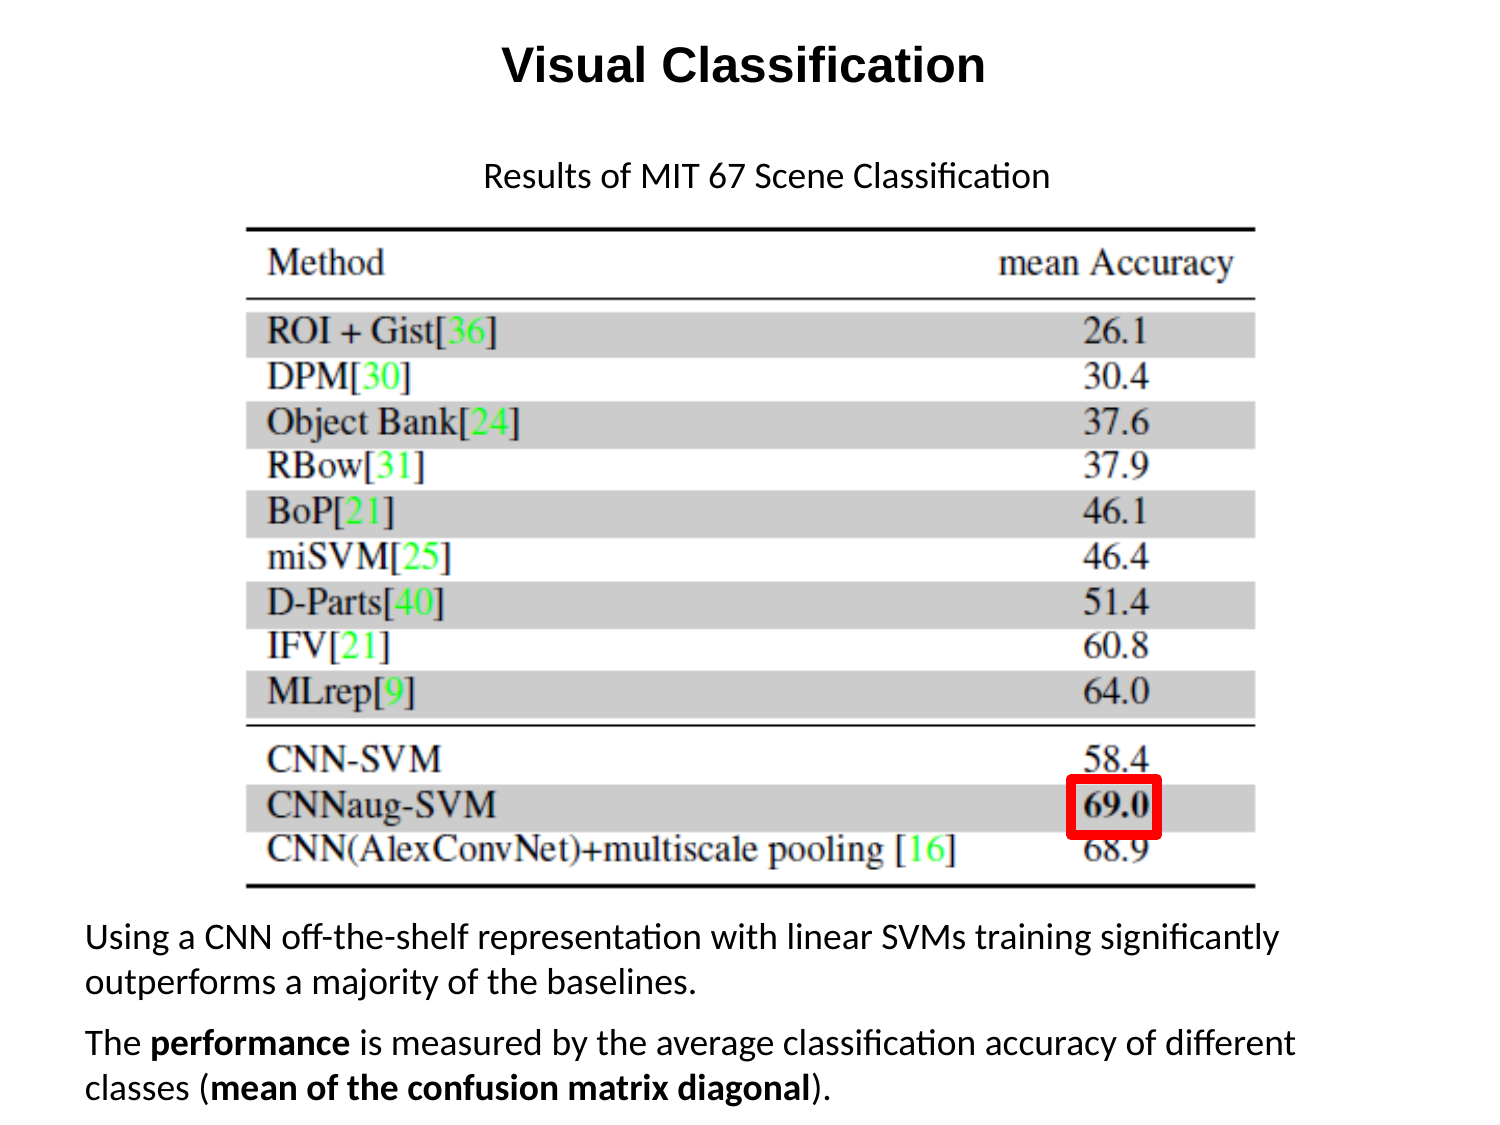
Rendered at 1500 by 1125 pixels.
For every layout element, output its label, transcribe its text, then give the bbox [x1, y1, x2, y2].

text_box Using a CNN off-the-shelf representation with linear SVMs training significantly outperforms a majority of the baselines. [70, 904, 1416, 1010]
text_box The performance is measured by the average classification accuracy of different classes (mean of the confusion matrix diagonal). [70, 1010, 1362, 1116]
picture [203, 203, 1362, 898]
text_box Results of MIT 67 Scene Classification [468, 143, 1500, 203]
text_box Visual Classification [486, 24, 1002, 100]
